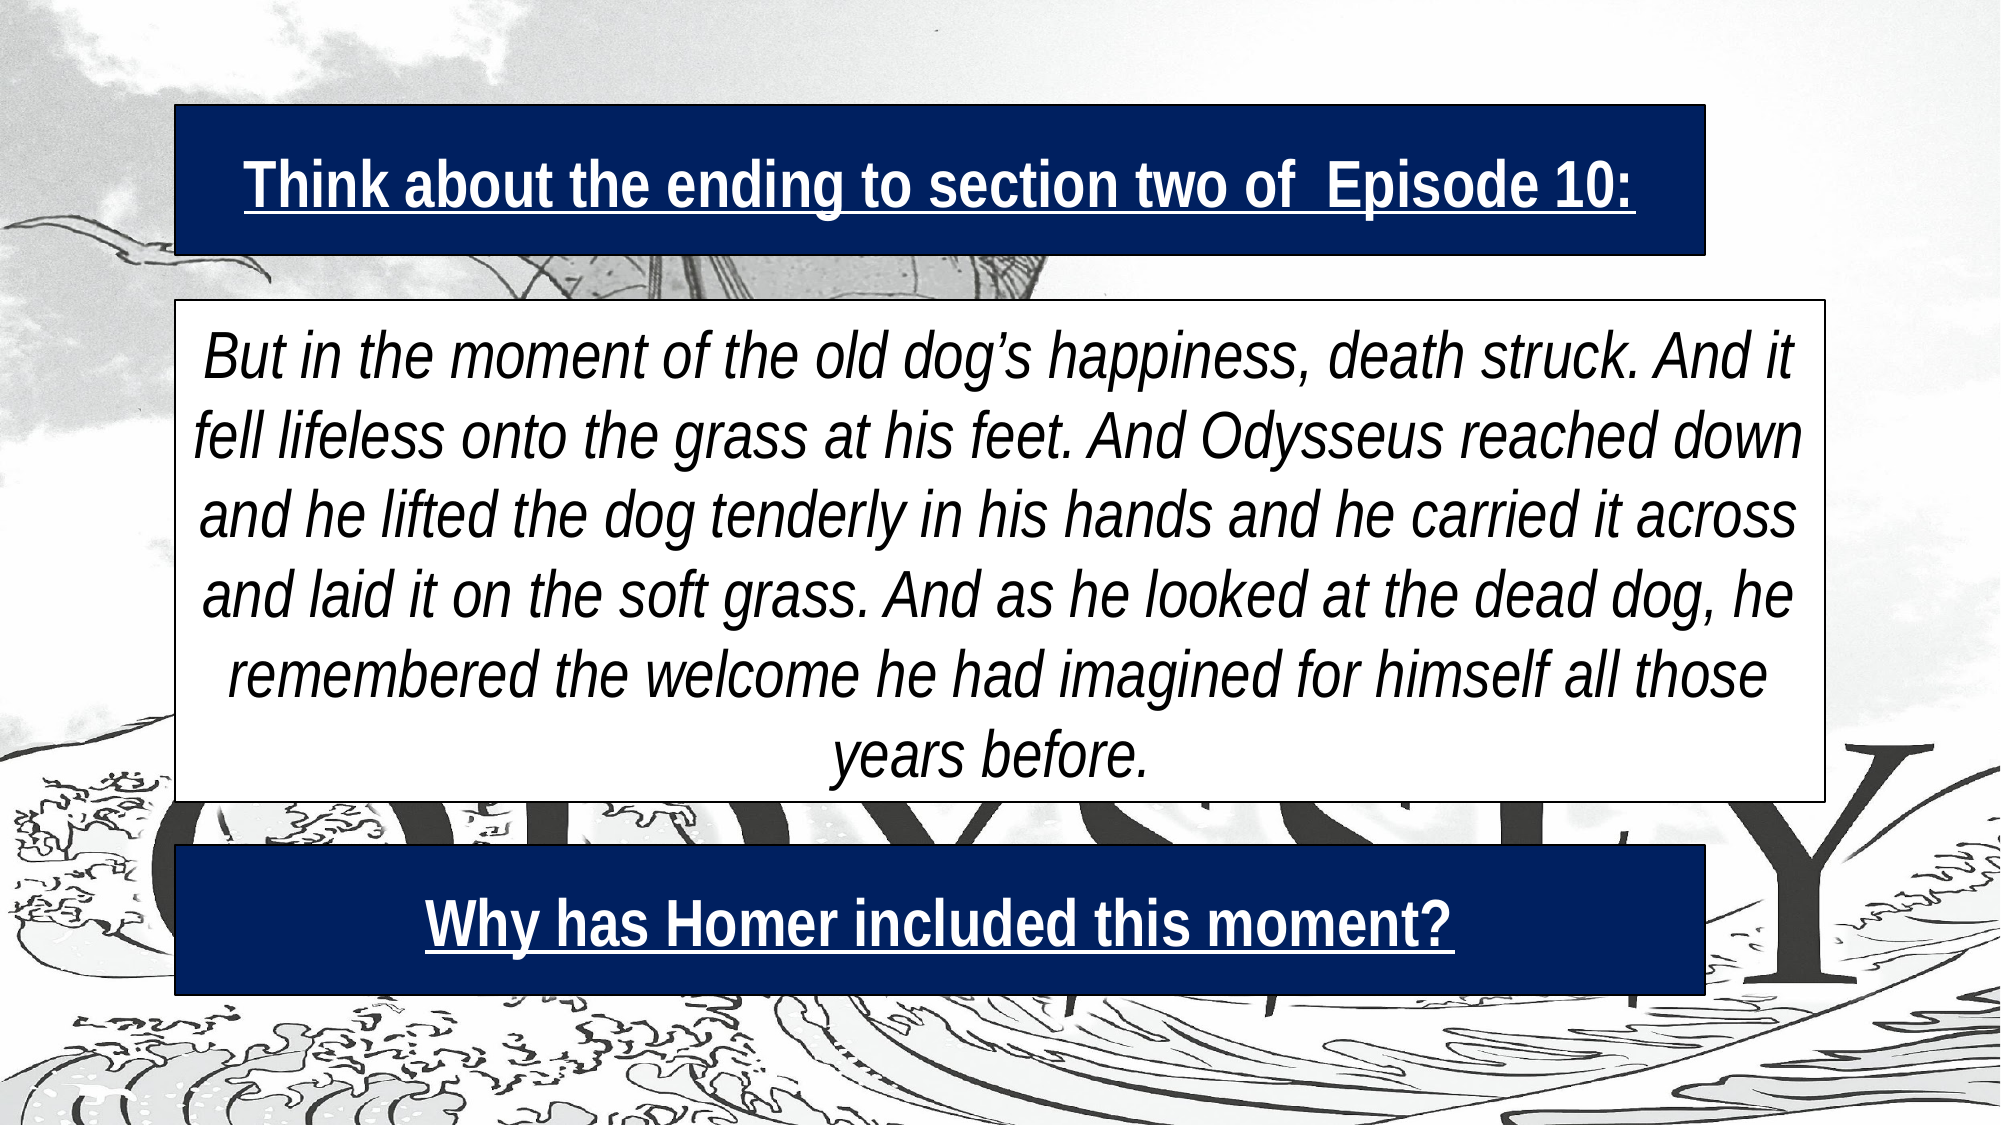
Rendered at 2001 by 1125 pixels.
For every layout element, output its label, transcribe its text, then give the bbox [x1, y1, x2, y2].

picture [0, 0, 2001, 1125]
text_box Think about the ending to section two of Episode 10: [174, 105, 1705, 256]
text_box Why has Homer included this moment? [174, 844, 1705, 995]
text_box But in the moment of the old dog’s happiness, death struck. And it fell lifeless onto the grass at his feet. And Odysseus reached down and he lifted the dog tenderly in his hands and he carried it across and laid it on the soft grass. And as he looked at the dead dog, he remembered the welcome he had imagined for himself all those years before. [174, 299, 1825, 803]
